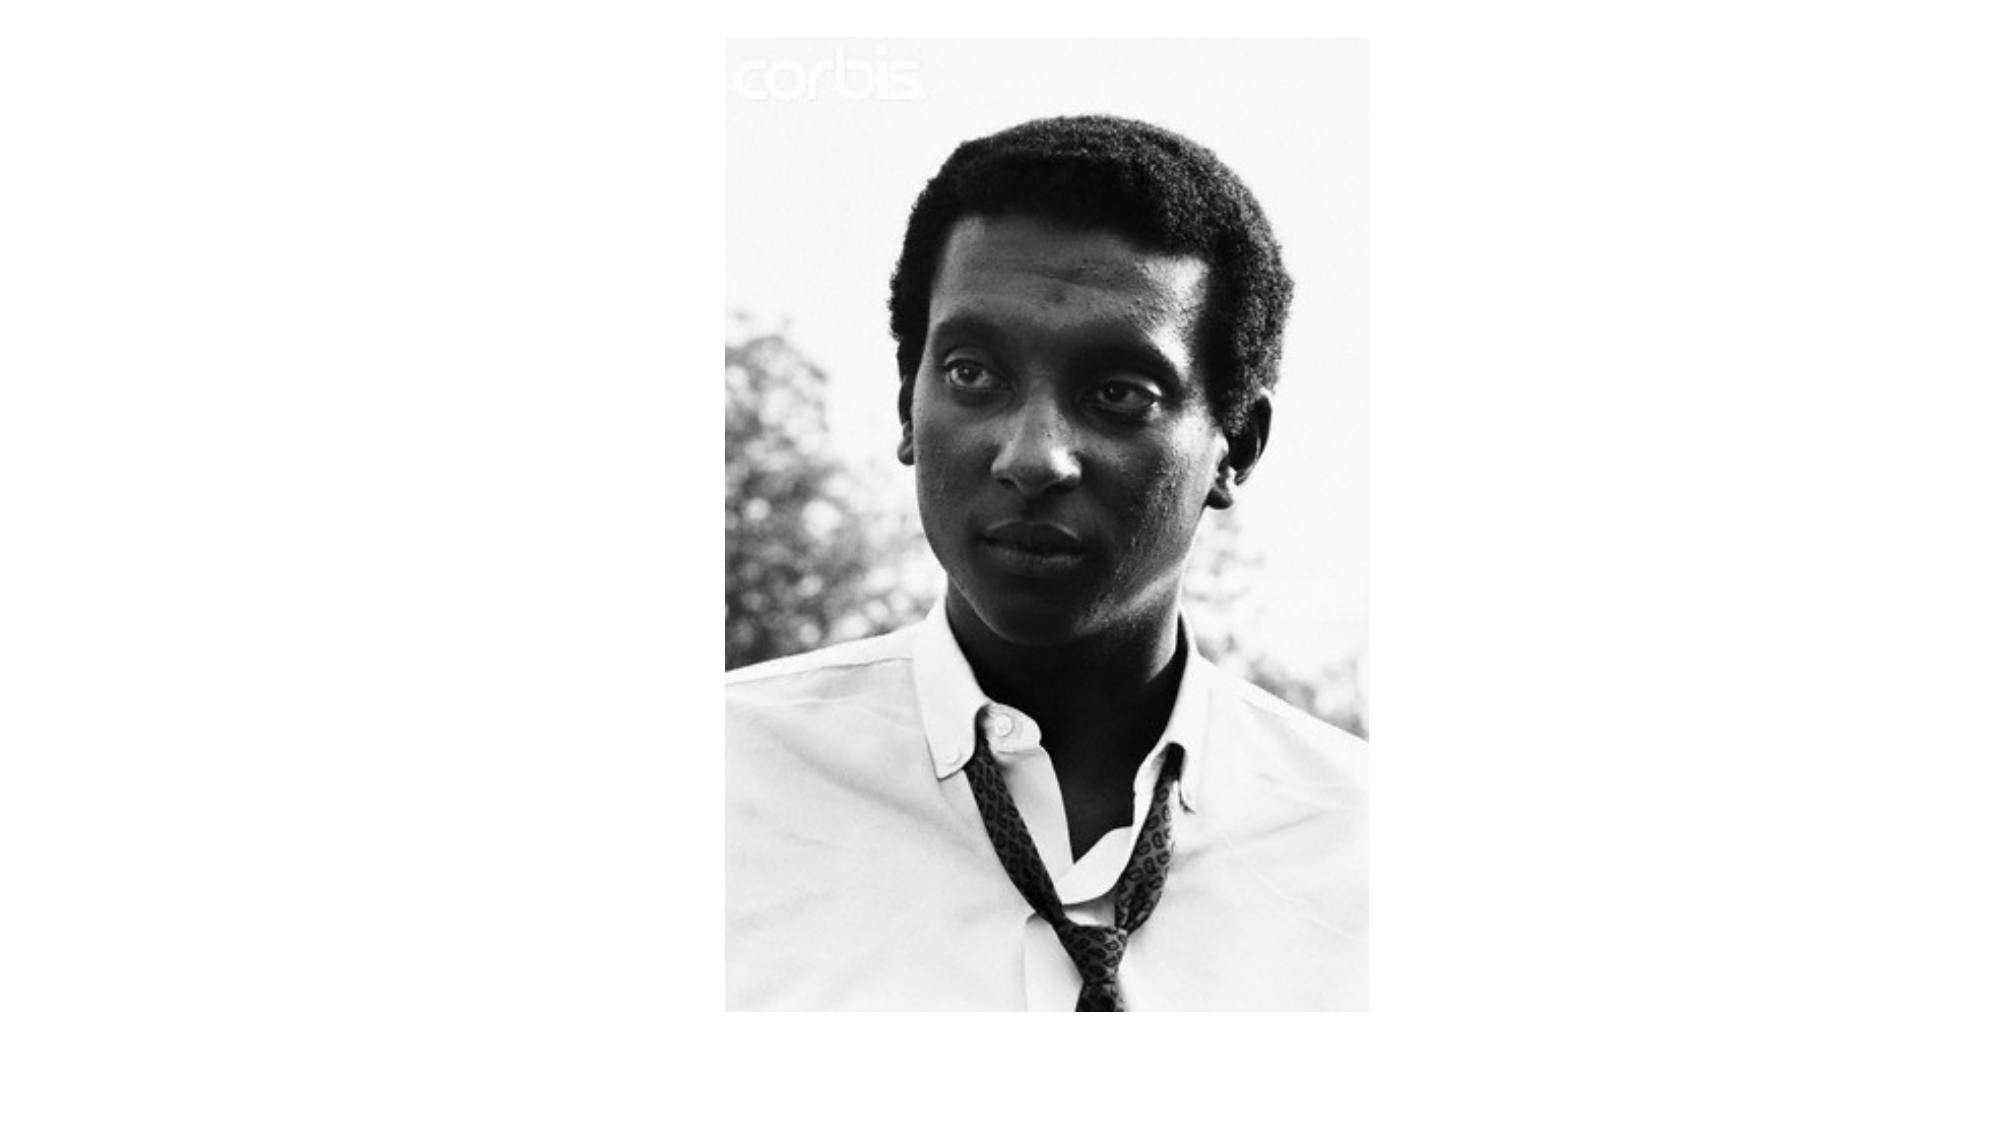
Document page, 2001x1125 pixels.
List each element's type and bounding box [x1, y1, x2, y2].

list [724, 37, 1369, 1012]
